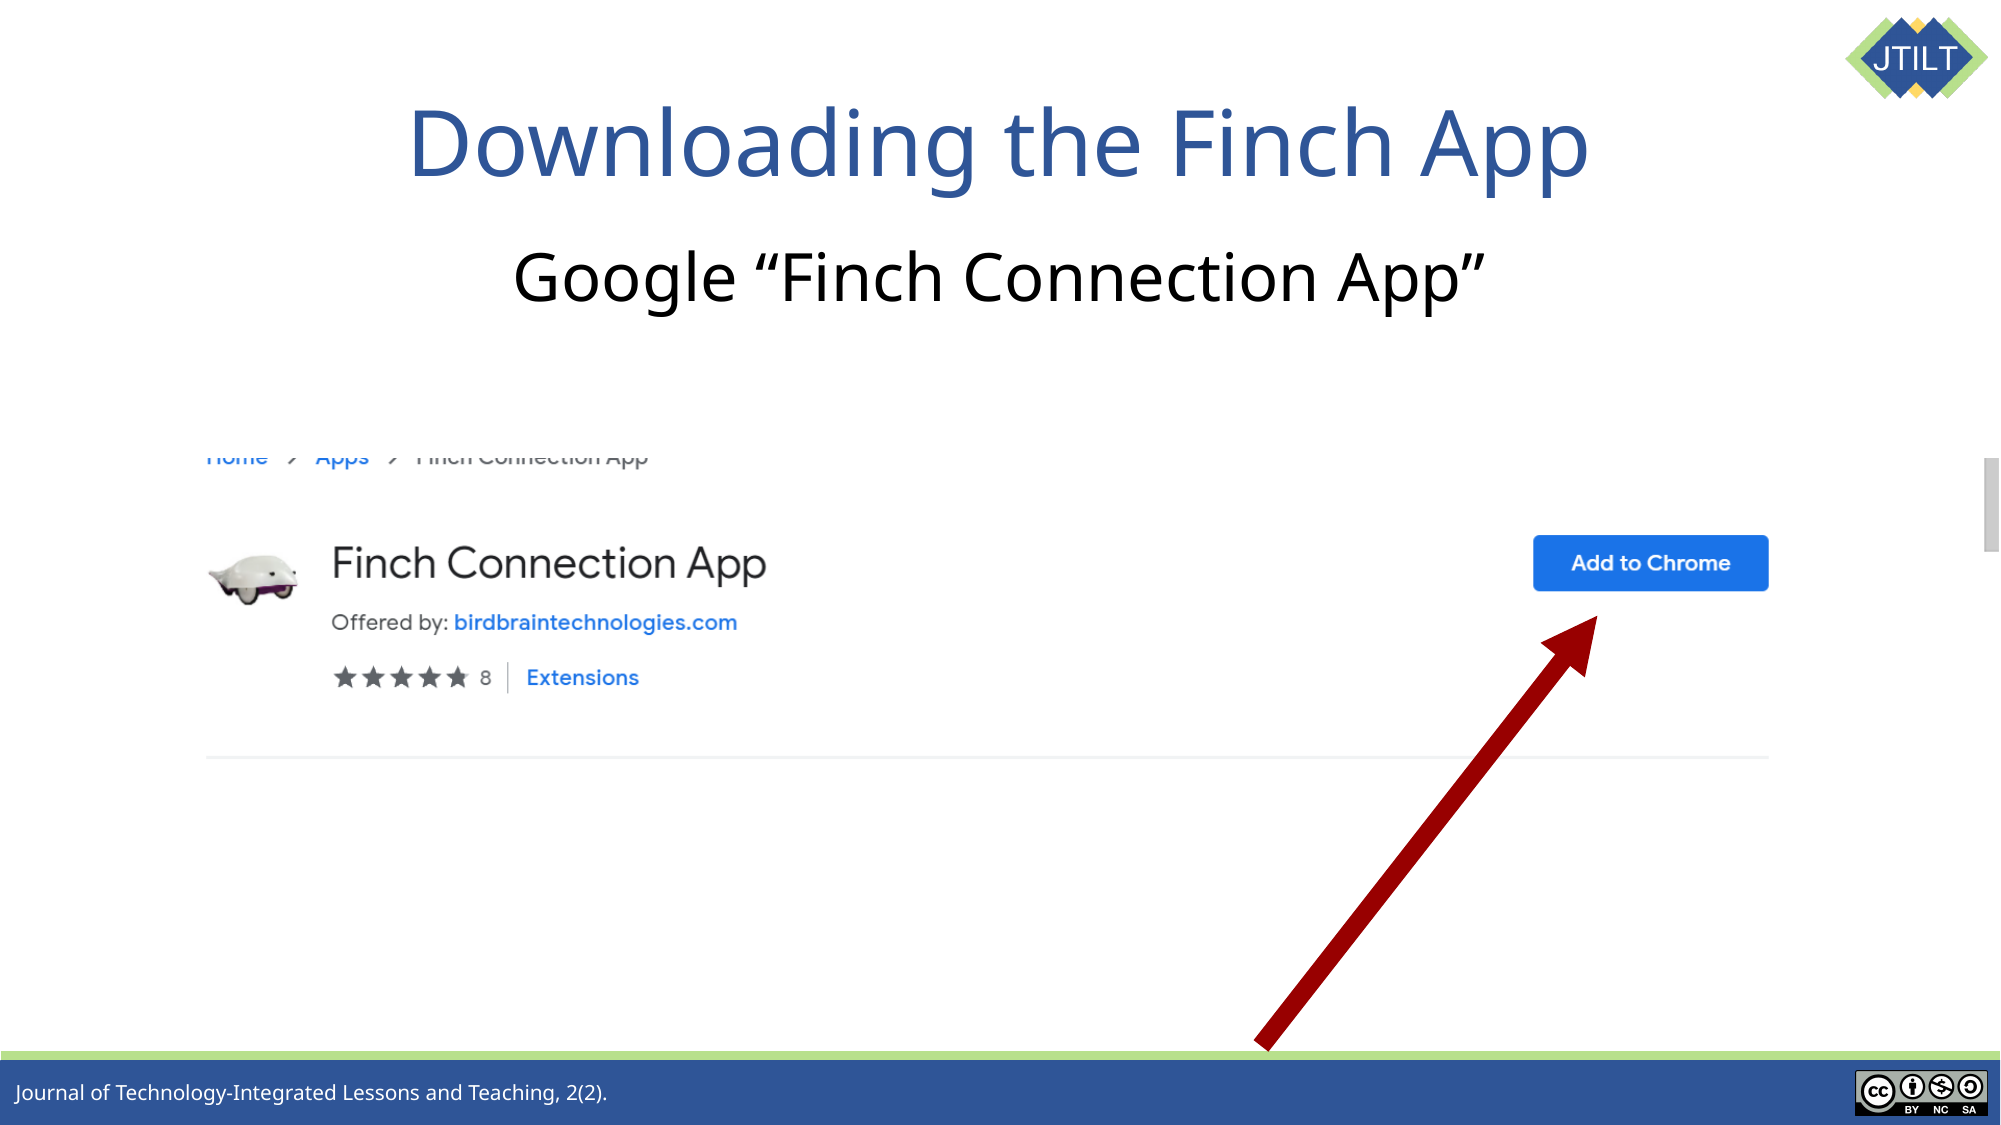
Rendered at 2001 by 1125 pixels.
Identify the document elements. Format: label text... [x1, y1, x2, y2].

subtitle Google “Finch Connection App” [0, 781, 2000, 1125]
picture [0, 458, 2000, 773]
title Downloading the Finch App [68, 71, 1932, 215]
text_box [1260, 615, 1598, 1047]
picture [1845, 17, 1988, 99]
subtitle Google “Finch Connection App” [0, 215, 2000, 457]
